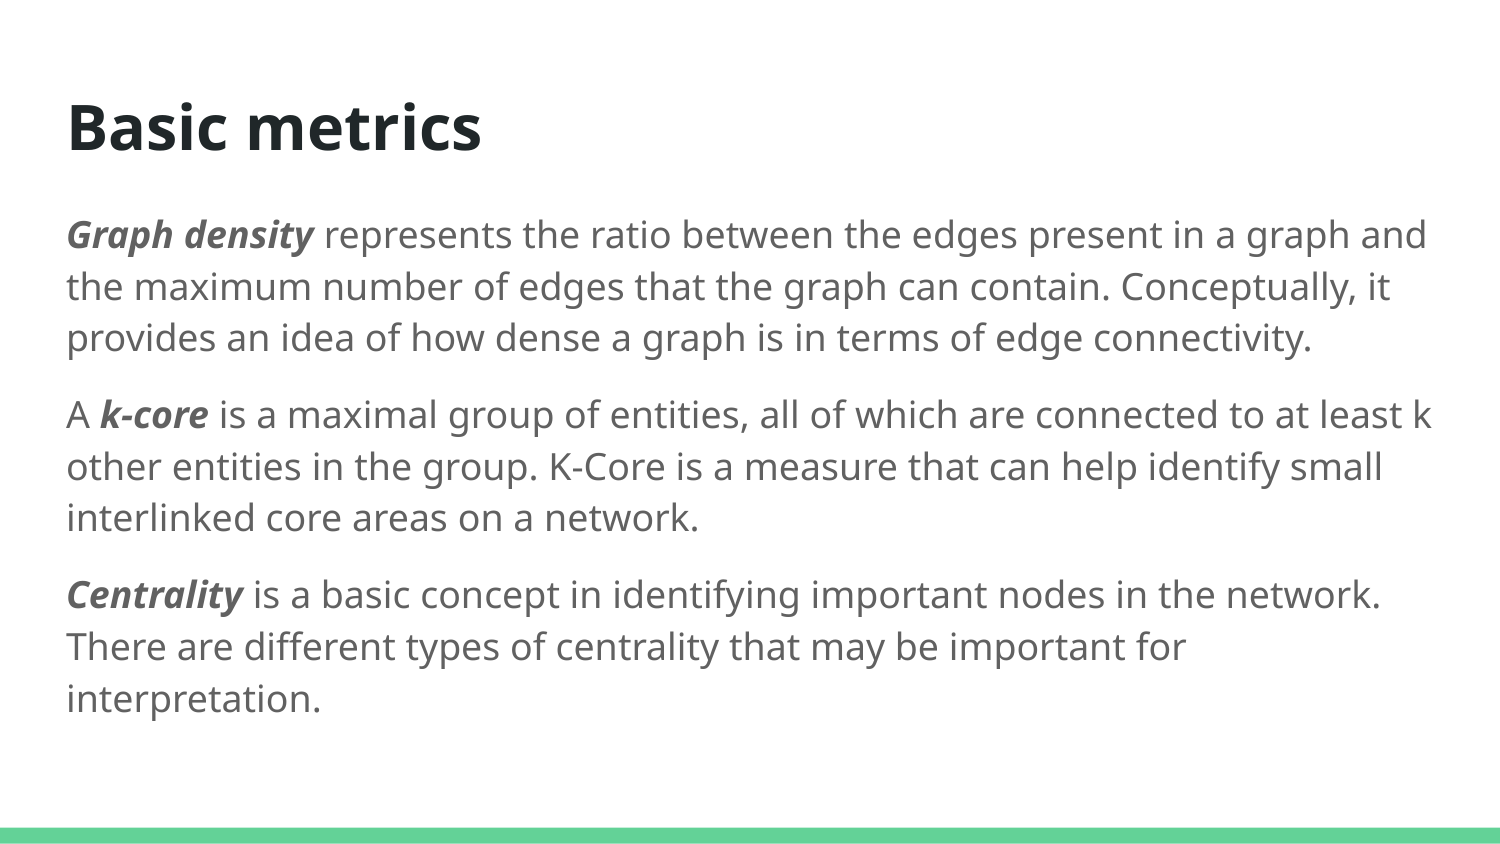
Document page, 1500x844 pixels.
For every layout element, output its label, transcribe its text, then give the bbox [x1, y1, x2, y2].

list Graph density represents the ratio between the edges present in a graph and the maximum number of edges that the graph can contain. Conceptually, it provides an idea of how dense a graph is in terms of edge connectivity. A k-core is a maximal group of entities, all of which are connected to at least k other entities in the group. K-Core is a measure that can help identify small interlinked core areas on a network. Centrality is a basic concept in identifying important nodes in the network. There are different types of centrality that may be important for interpretation. [51, 189, 1449, 750]
title Basic metrics [51, 72, 1449, 167]
